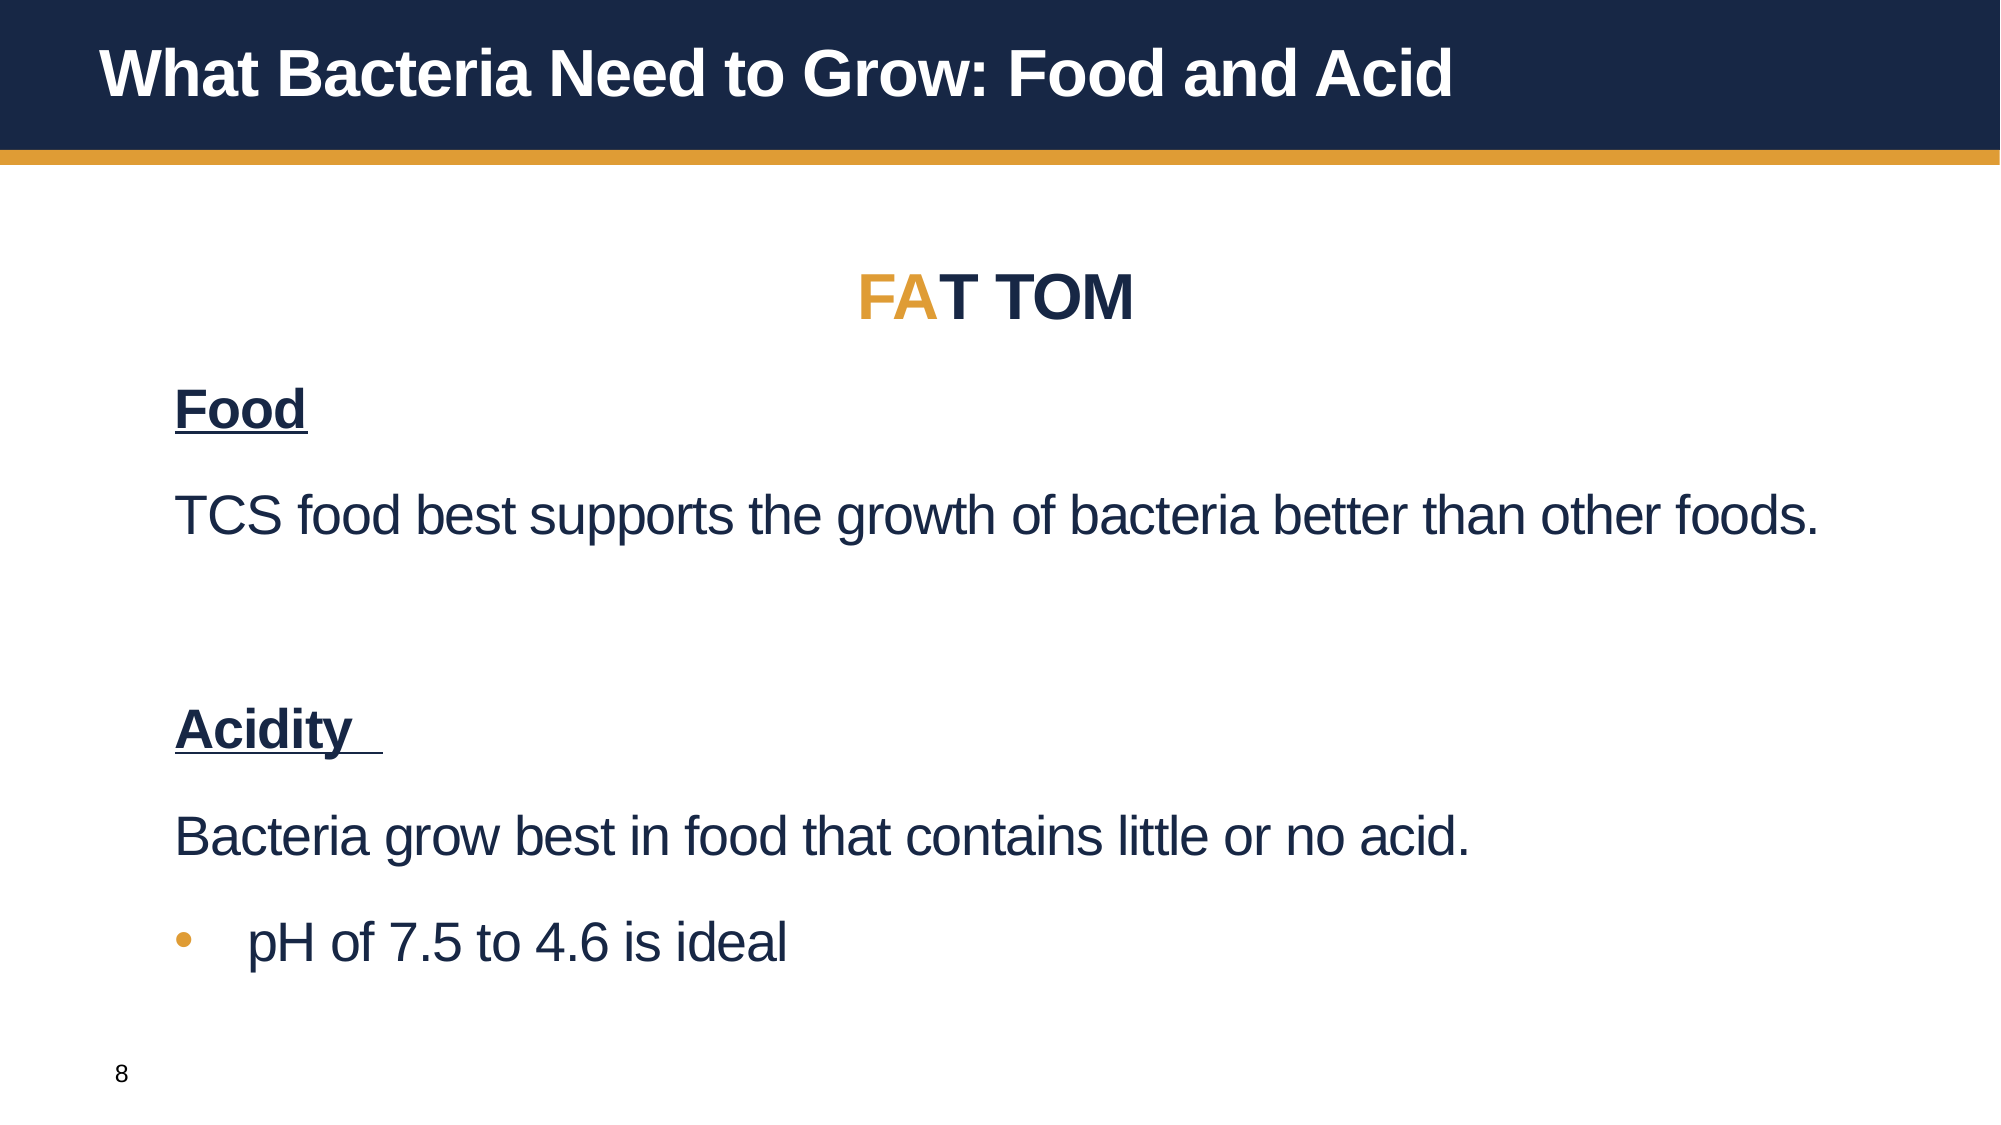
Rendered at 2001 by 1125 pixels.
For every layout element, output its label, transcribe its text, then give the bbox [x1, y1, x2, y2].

list FAT TOM Food TCS food best supports the growth of bacteria better than other foods. Acidity Bacteria grow best in food that contains little or no acid. pH of 7.5 to 4.6 is ideal [99, 239, 1911, 1003]
title What Bacteria Need to Grow: Food and Acid [24, 29, 1975, 121]
slide_number 8 [99, 1042, 550, 1103]
